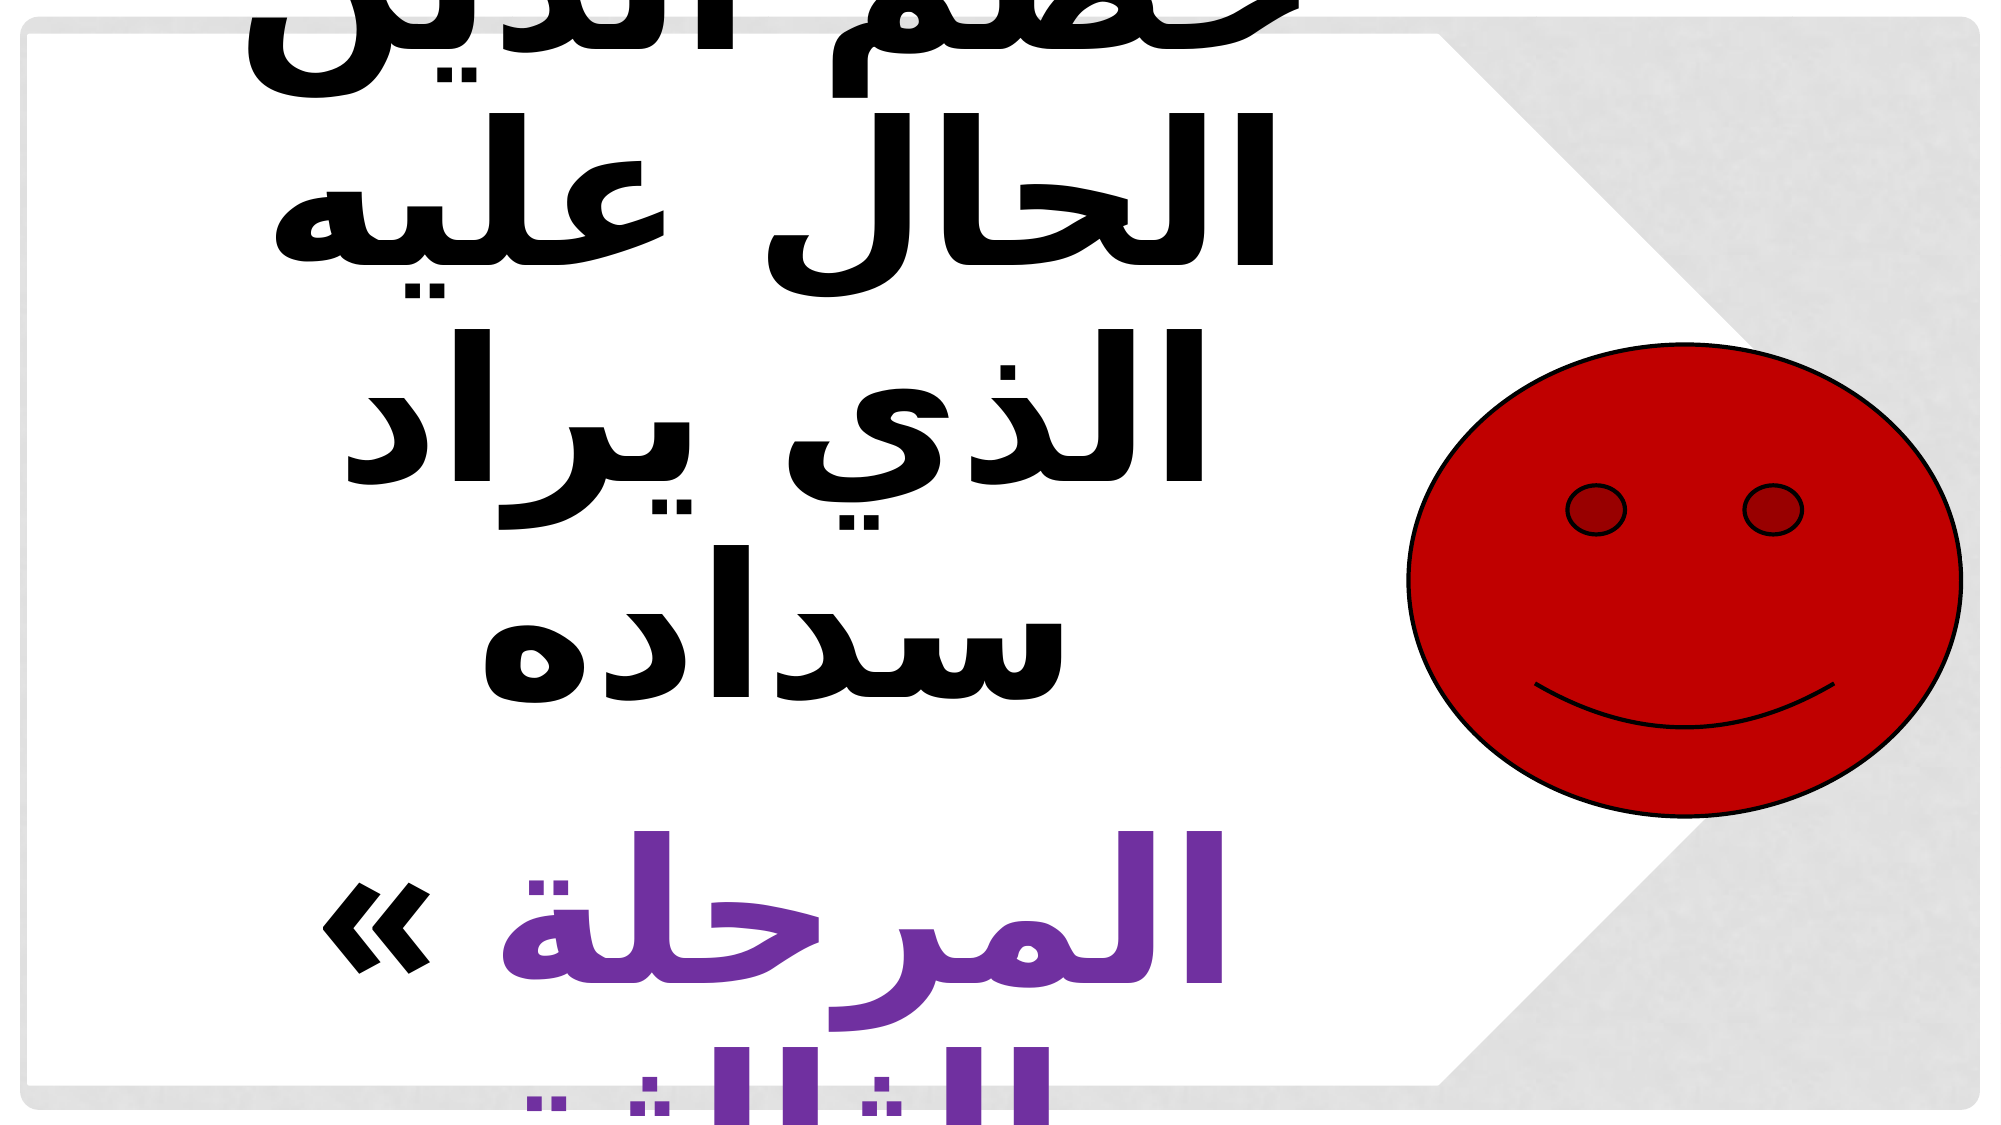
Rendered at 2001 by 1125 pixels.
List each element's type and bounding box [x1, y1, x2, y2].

text_box [28, 26, 1962, 1093]
